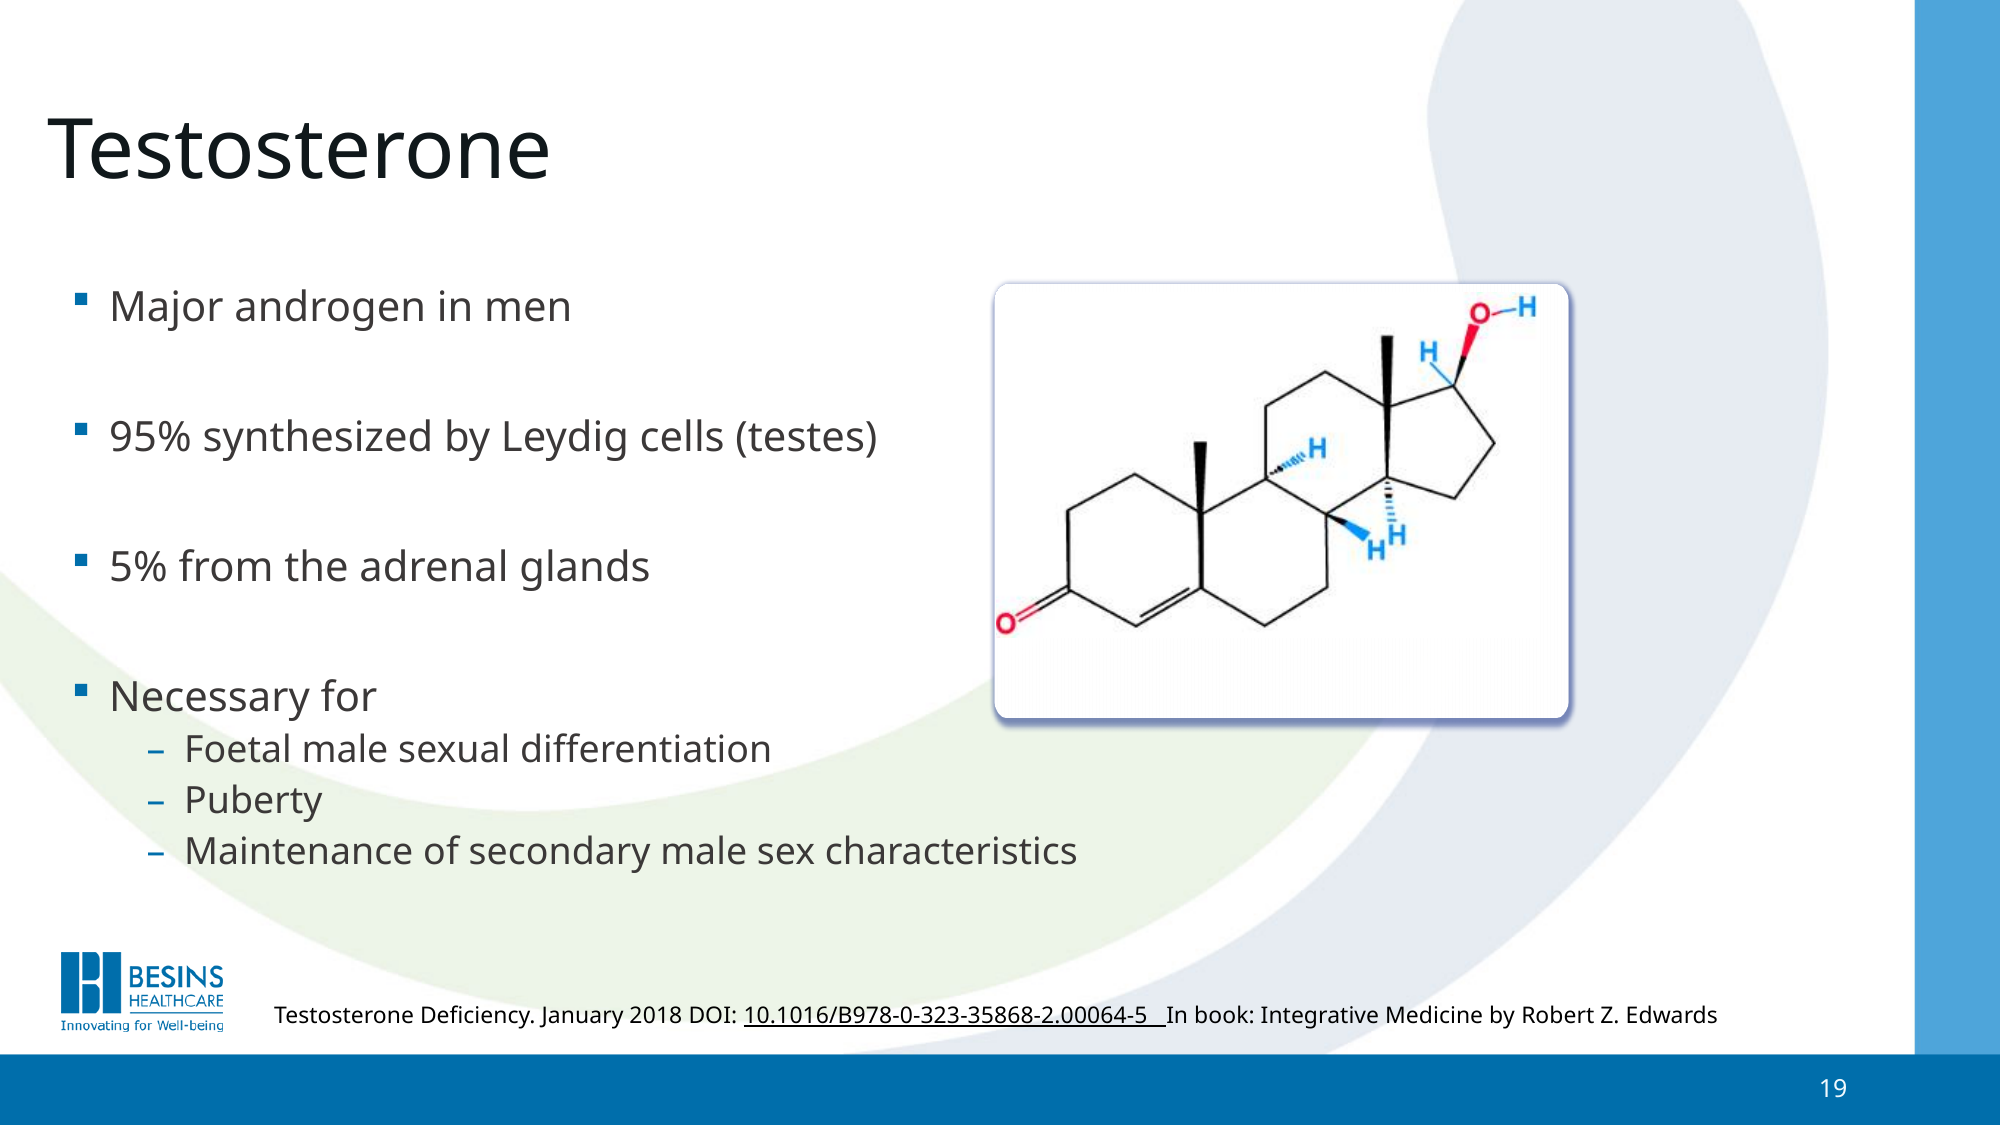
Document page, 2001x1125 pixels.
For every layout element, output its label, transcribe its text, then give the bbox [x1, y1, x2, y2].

text_box Testosterone Deficiency. January 2018 DOI: 10.1016/B978-0-323-35868-2.00064-5 In book: Integrative Medicine by Robert Z. Edwards [259, 993, 1957, 1040]
list Major androgen in men 95% synthesized by Leydig cells (testes) 5% from the adrenal glands Necessary for Foetal male sexual differentiation Puberty Maintenance of secondary male sex characteristics [0, 216, 1226, 942]
slide_number 19 [1412, 1059, 1863, 1120]
picture [0, 0, 2000, 1125]
title Testosterone [32, 87, 1780, 216]
